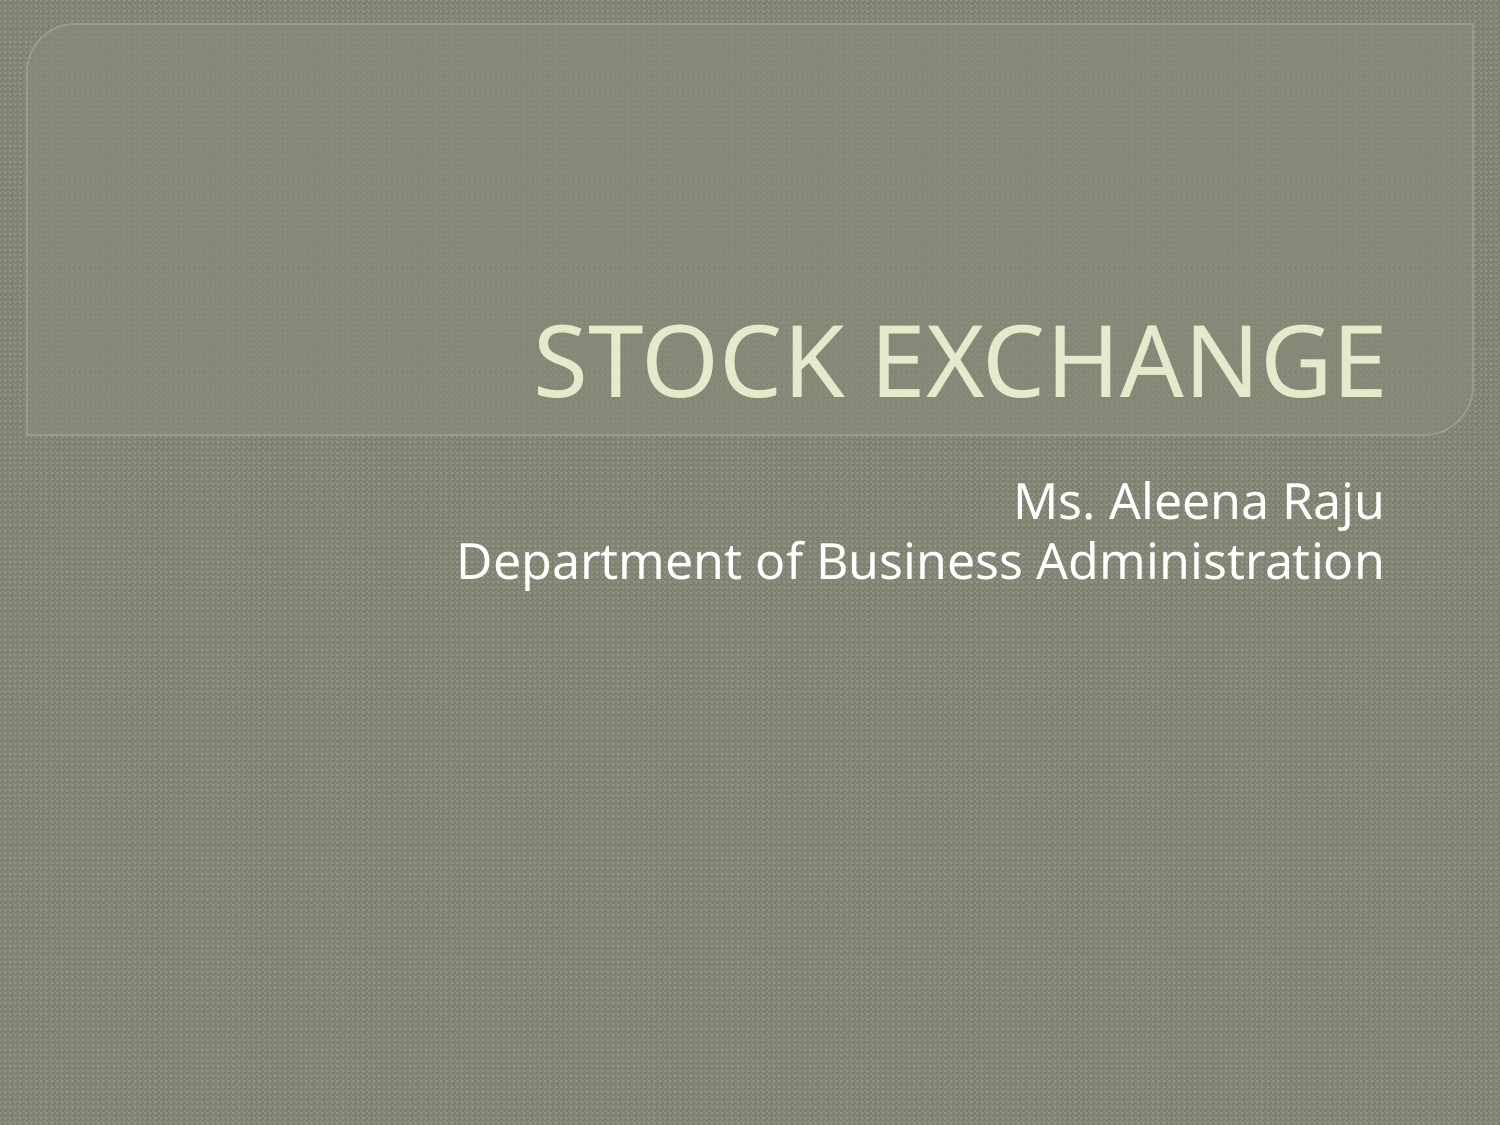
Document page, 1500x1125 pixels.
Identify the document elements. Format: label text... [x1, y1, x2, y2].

subtitle Ms. Aleena Raju Department of Business Administration [350, 462, 1427, 750]
title STOCK EXCHANGE [76, 62, 1427, 425]
